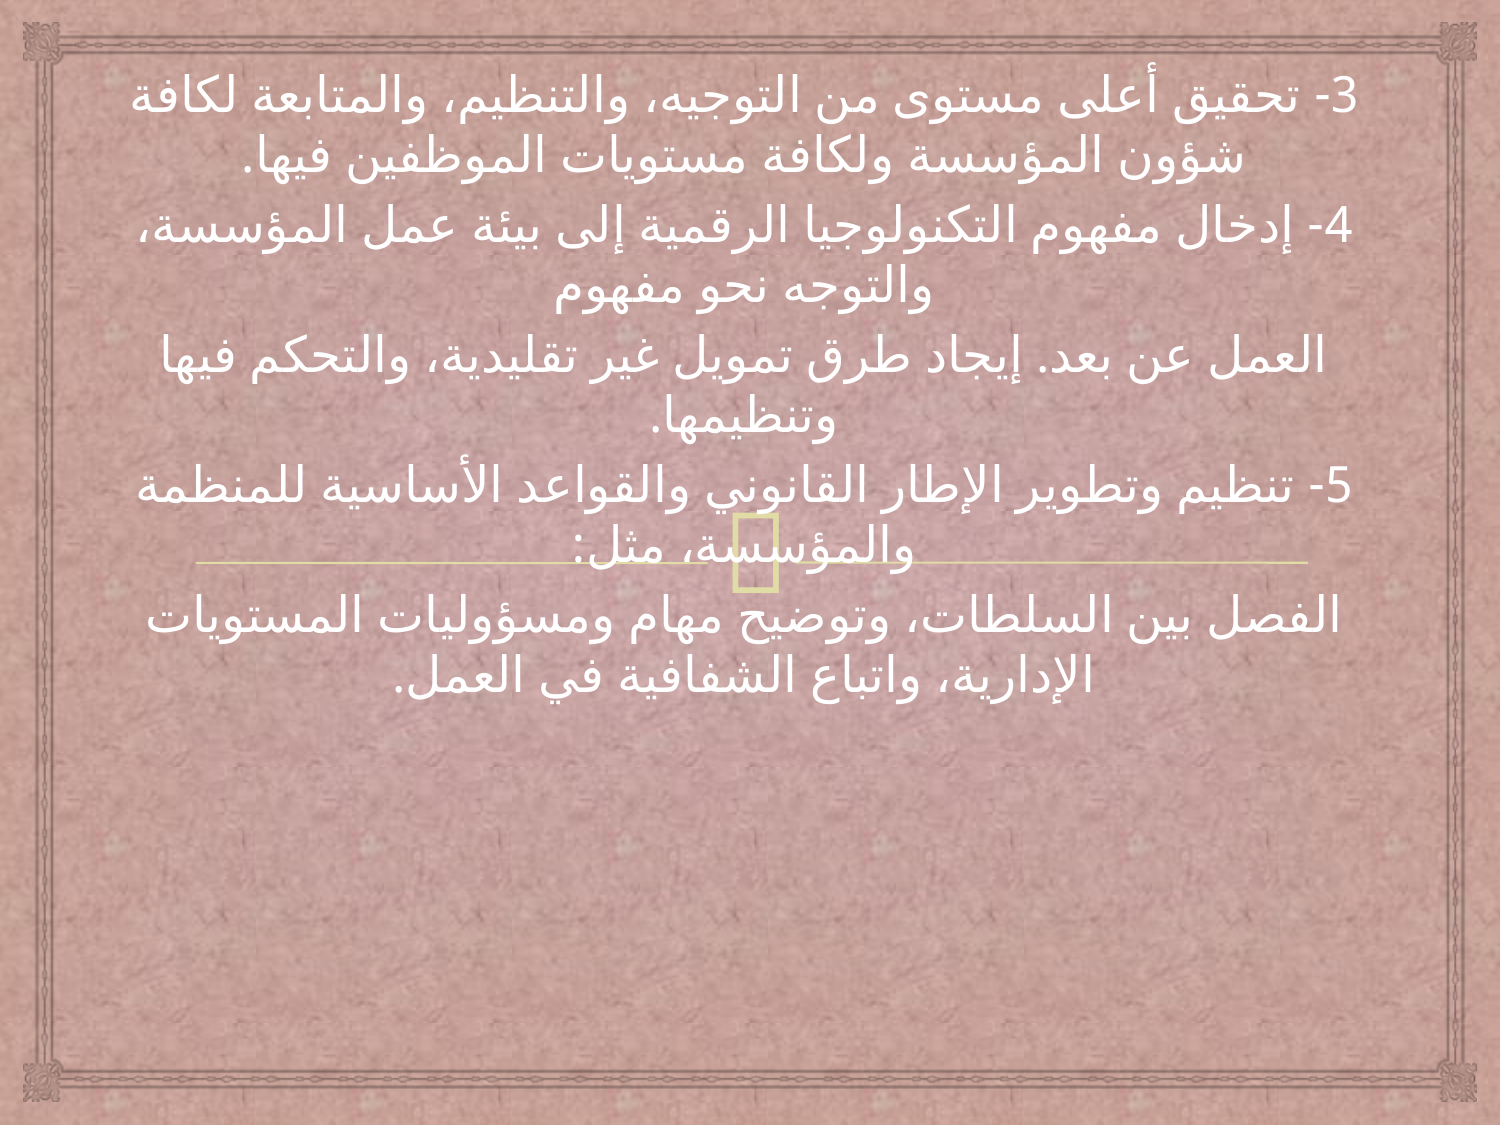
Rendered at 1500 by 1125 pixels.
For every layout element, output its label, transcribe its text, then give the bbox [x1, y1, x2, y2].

subtitle 3- تحقيق أعلى مستوى من التوجيه، والتنظيم، والمتابعة لكافة شؤون المؤسسة ولكافة مستويات الموظفين فيها. 4- إدخال مفهوم التكنولوجيا الرقمية إلى بيئة عمل المؤسسة، والتوجه نحو مفهوم العمل عن بعد. إيجاد طرق تمويل غير تقليدية، والتحكم فيها وتنظيمها. 5- تنظيم وتطوير الإطار القانوني والقواعد الأساسية للمنظمة والمؤسسة، مثل: الفصل بين السلطات، وتوضيح مهام ومسؤوليات المستويات الإدارية، واتباع الشفافية في العمل. [53, 54, 1436, 1000]
picture [0, 0, 1500, 1125]
